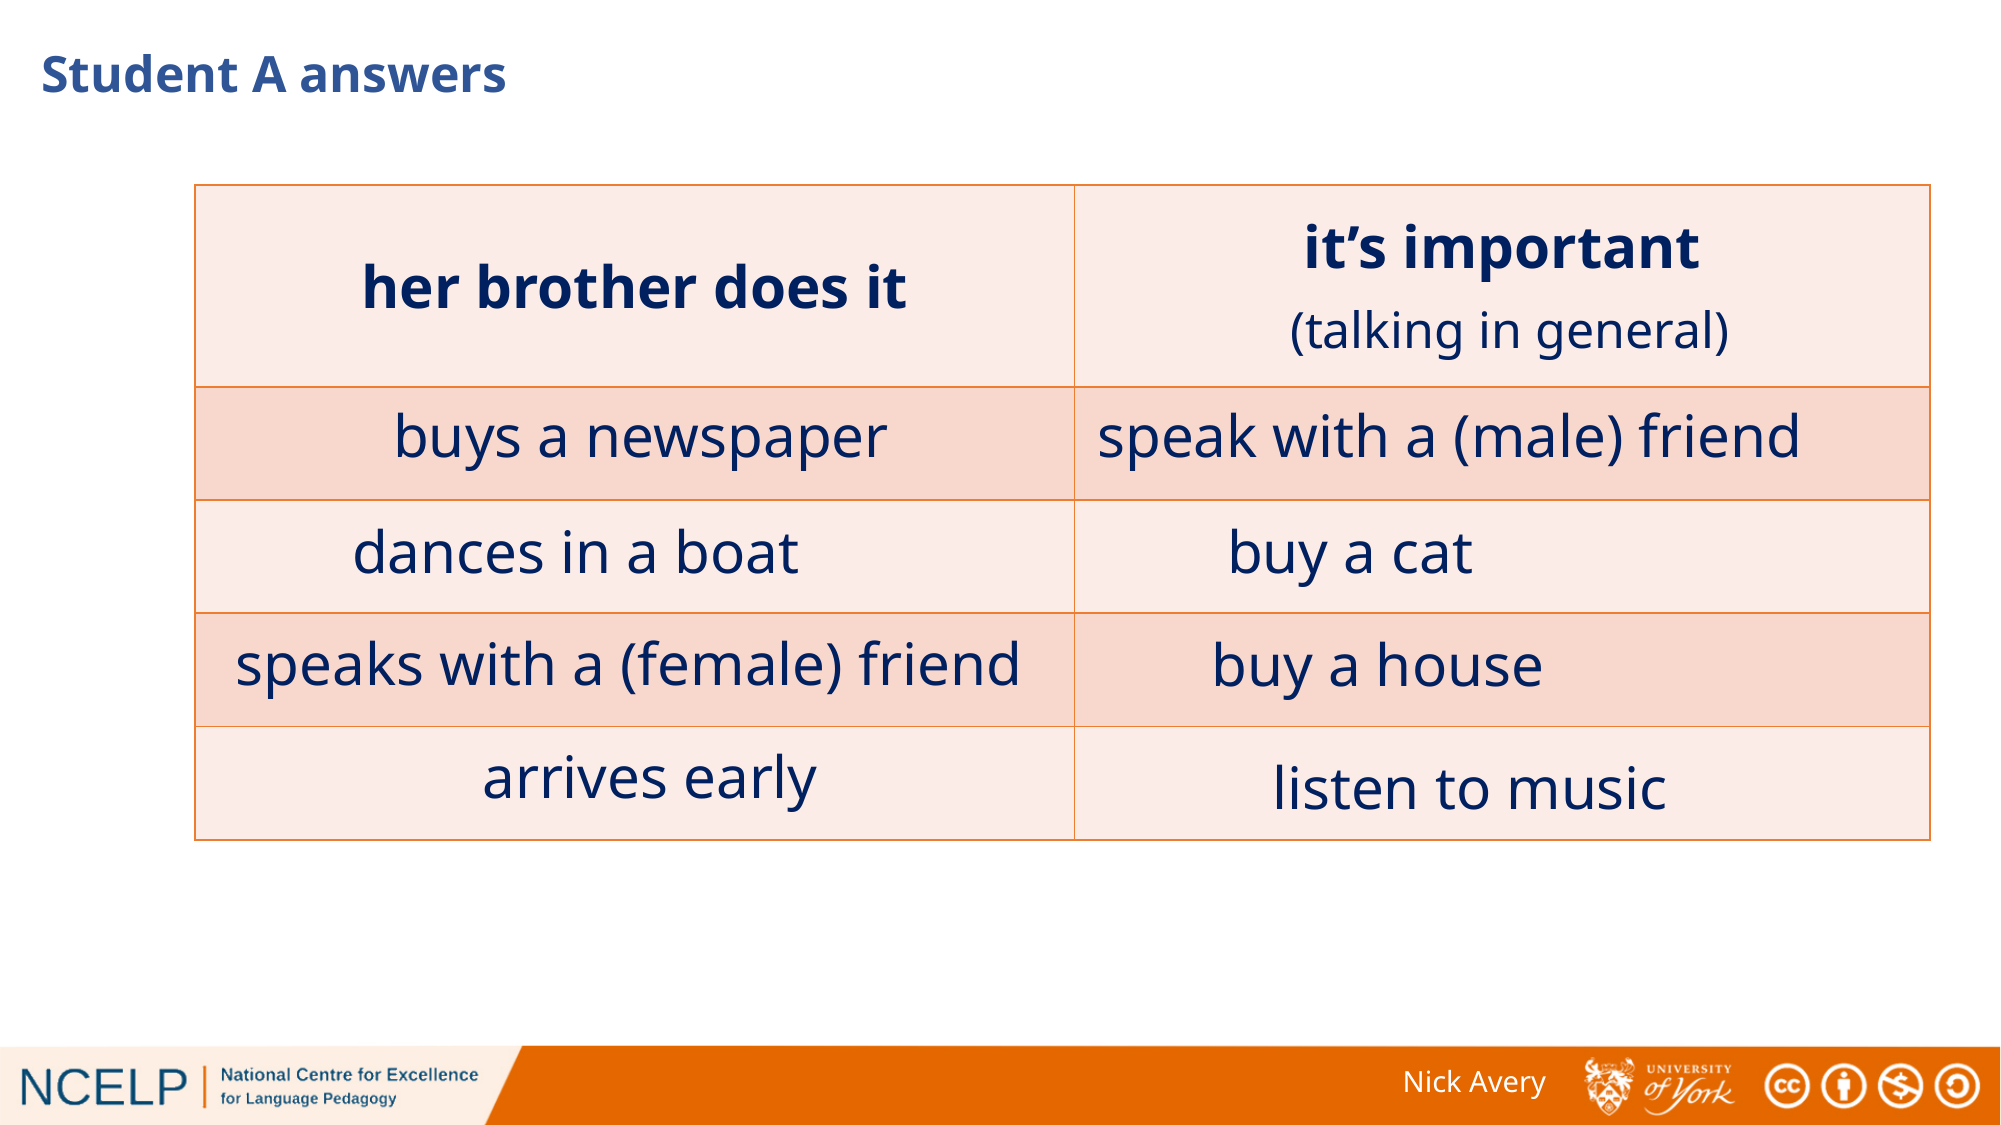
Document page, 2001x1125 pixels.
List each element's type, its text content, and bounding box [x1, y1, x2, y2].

picture [0, 0, 2001, 1125]
table_cell [1075, 501, 1929, 612]
table_cell [196, 727, 1074, 839]
text_box dances in a boat [337, 507, 893, 593]
text_box speaks with a (female) friend [221, 619, 1103, 755]
table_cell [196, 614, 1074, 726]
table_cell [196, 501, 1074, 612]
table_cell [1075, 727, 1929, 839]
table_cell [1075, 614, 1929, 726]
text_box buys a newspaper [378, 391, 942, 477]
text_box listen to music [1257, 743, 1720, 829]
table_header it’s important (talking in general) [1075, 186, 1929, 386]
table_header her brother does it [196, 186, 1074, 386]
text_box buy a cat [1212, 527, 1693, 593]
table_cell [196, 388, 1074, 499]
text_box buy a house [1196, 620, 1709, 706]
text_box Student A answers [26, 35, 535, 110]
text_box arrives early [467, 732, 948, 818]
text_box Nick Avery [1387, 1056, 1630, 1106]
table_cell [1075, 388, 1929, 499]
text_box speak with a (male) friend [1082, 391, 1978, 527]
